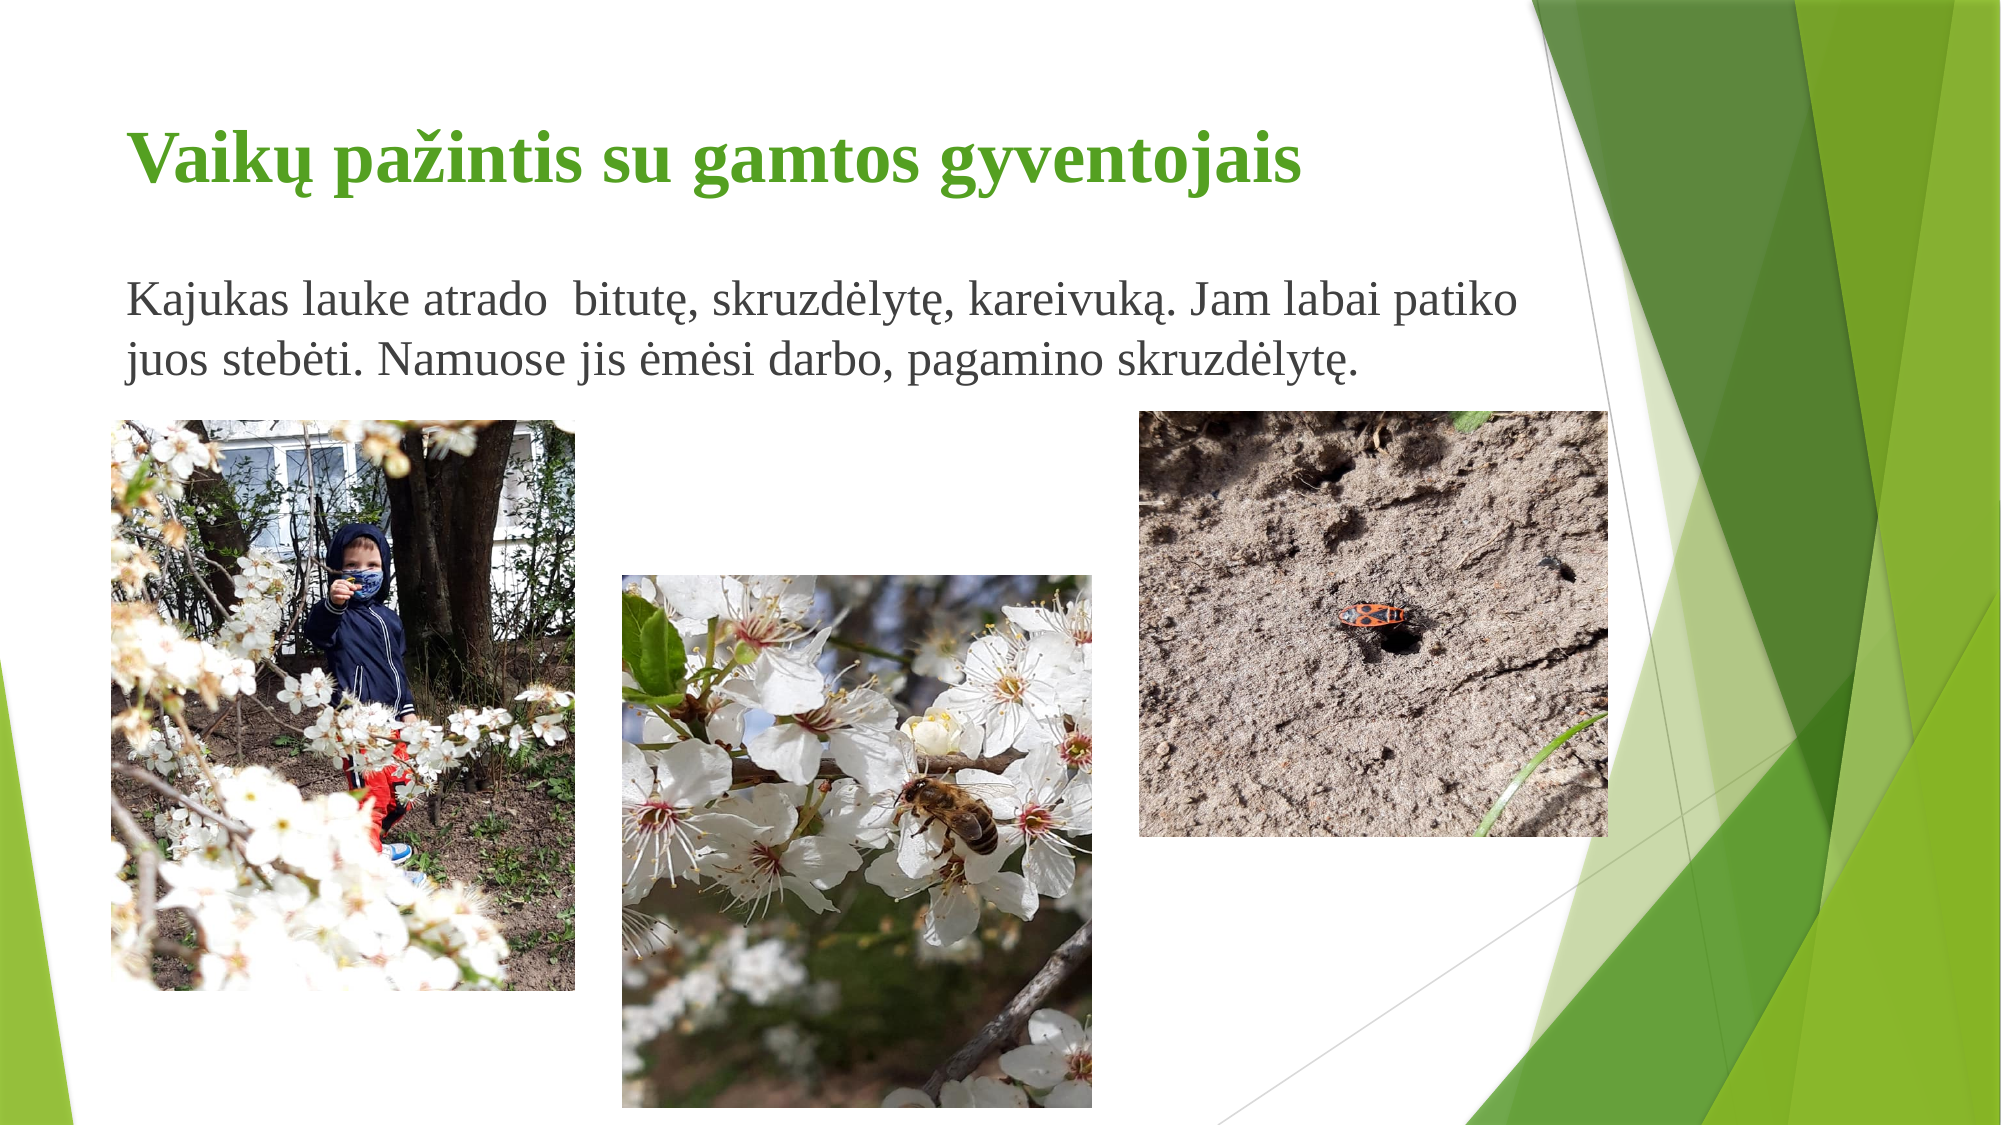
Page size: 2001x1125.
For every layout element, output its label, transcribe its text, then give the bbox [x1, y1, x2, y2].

picture [1138, 411, 1609, 838]
list Kajukas lauke atrado bitutę, skruzdėlytę, kareivuką. Jam labai patiko juos stebėti. Namuose jis ėmėsi darbo, pagamino skruzdėlytę. [111, 257, 1608, 1108]
picture [110, 419, 576, 992]
title Vaikų pažintis su gamtos gyventojais [111, 99, 1522, 223]
picture [621, 574, 1093, 1109]
